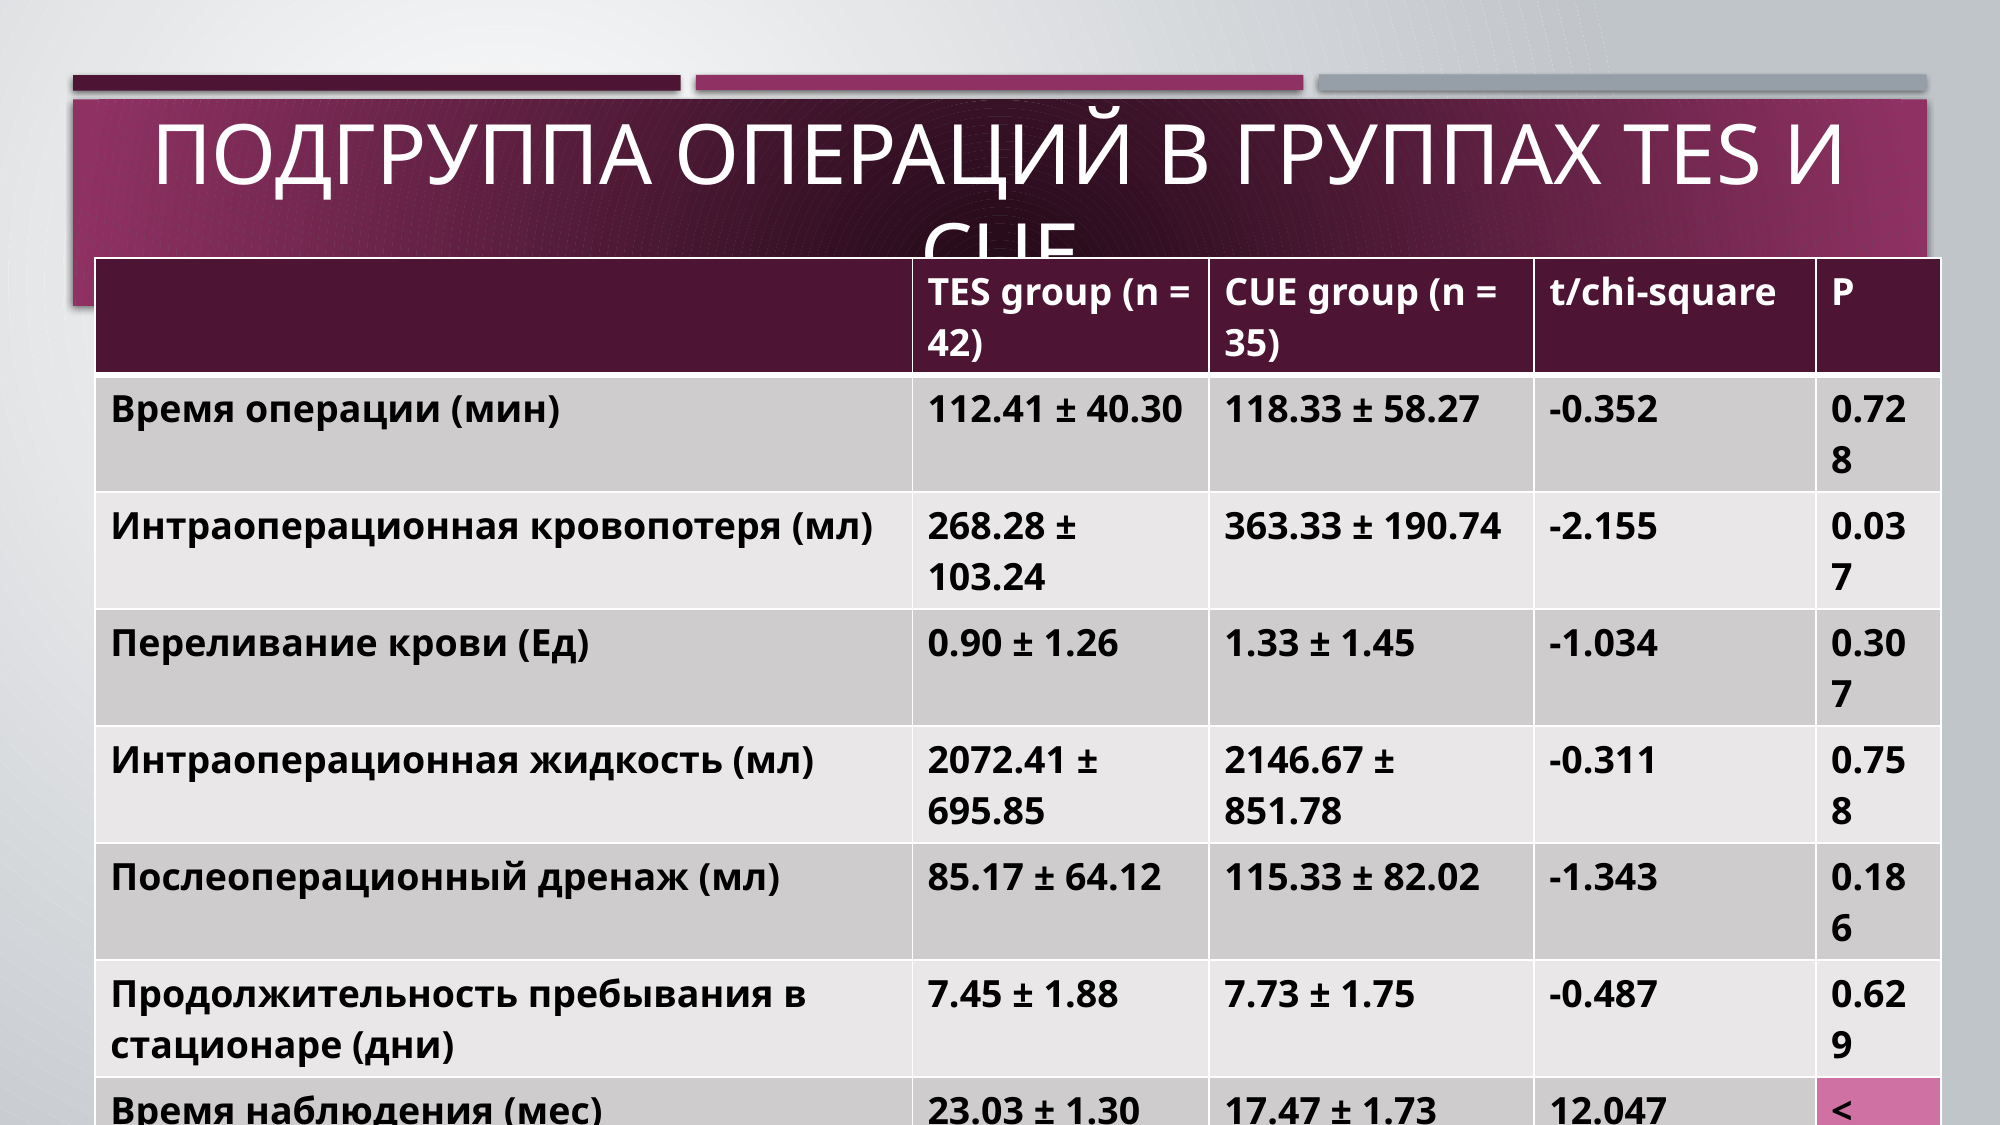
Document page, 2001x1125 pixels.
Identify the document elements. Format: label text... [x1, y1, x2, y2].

table_cell 23.03 ± 1.30 [913, 1078, 1208, 1125]
table_cell -1.343 [1535, 844, 1815, 959]
table_cell 1.33 ± 1.45 [1210, 610, 1533, 725]
table_cell 7.73 ± 1.75 [1210, 961, 1533, 1076]
table_cell 12.047 [1535, 1078, 1815, 1125]
table_cell 7.45 ± 1.88 [913, 961, 1208, 1076]
table_header CUE group (n = 35) [1210, 259, 1533, 372]
table_cell Время наблюдения (мес) [96, 1078, 912, 1125]
table_cell 115.33 ± 82.02 [1210, 844, 1533, 959]
table_cell -2.155 [1535, 493, 1815, 608]
table_cell 0.186 [1817, 844, 1940, 959]
table_cell 112.41 ± 40.30 [913, 378, 1208, 491]
table_cell 0.728 [1817, 378, 1940, 491]
table_cell Послеоперационный дренаж (мл) [96, 844, 912, 959]
table_cell Переливание крови (Ед) [96, 610, 912, 725]
table_header TES group (n = 42) [913, 259, 1208, 372]
table_cell 268.28 ± 103.24 [913, 493, 1208, 608]
table_header t/chi-square [1535, 259, 1815, 372]
table_cell 363.33 ± 190.74 [1210, 493, 1533, 608]
table_cell -0.487 [1535, 961, 1815, 1076]
table_cell Продолжительность пребывания в стационаре (дни) [96, 961, 912, 1076]
table_cell -1.034 [1535, 610, 1815, 725]
table_cell Время операции (мин) [96, 378, 912, 491]
table_cell 118.33 ± 58.27 [1210, 378, 1533, 491]
table_cell < 0.001 [1817, 1078, 1940, 1125]
table_header [96, 259, 912, 372]
table_cell 2146.67 ± 851.78 [1210, 727, 1533, 842]
table_cell -0.352 [1535, 378, 1815, 491]
table_cell -0.311 [1535, 727, 1815, 842]
table_cell 85.17 ± 64.12 [913, 844, 1208, 959]
table_header P [1817, 259, 1940, 372]
table_cell 0.307 [1817, 610, 1940, 725]
table_cell 17.47 ± 1.73 [1210, 1078, 1533, 1125]
table_cell 0.037 [1817, 493, 1940, 608]
table_cell 0.90 ± 1.26 [913, 610, 1208, 725]
table_cell Интраоперационная кровопотеря (мл) [96, 493, 912, 608]
table_cell 2072.41 ± 695.85 [913, 727, 1208, 842]
table_cell Интраоперационная жидкость (мл) [96, 727, 912, 842]
table_cell 0.629 [1817, 961, 1940, 1076]
title Подгруппа операций в группах TES и CUE [95, 119, 1905, 257]
table_cell 0.758 [1817, 727, 1940, 842]
